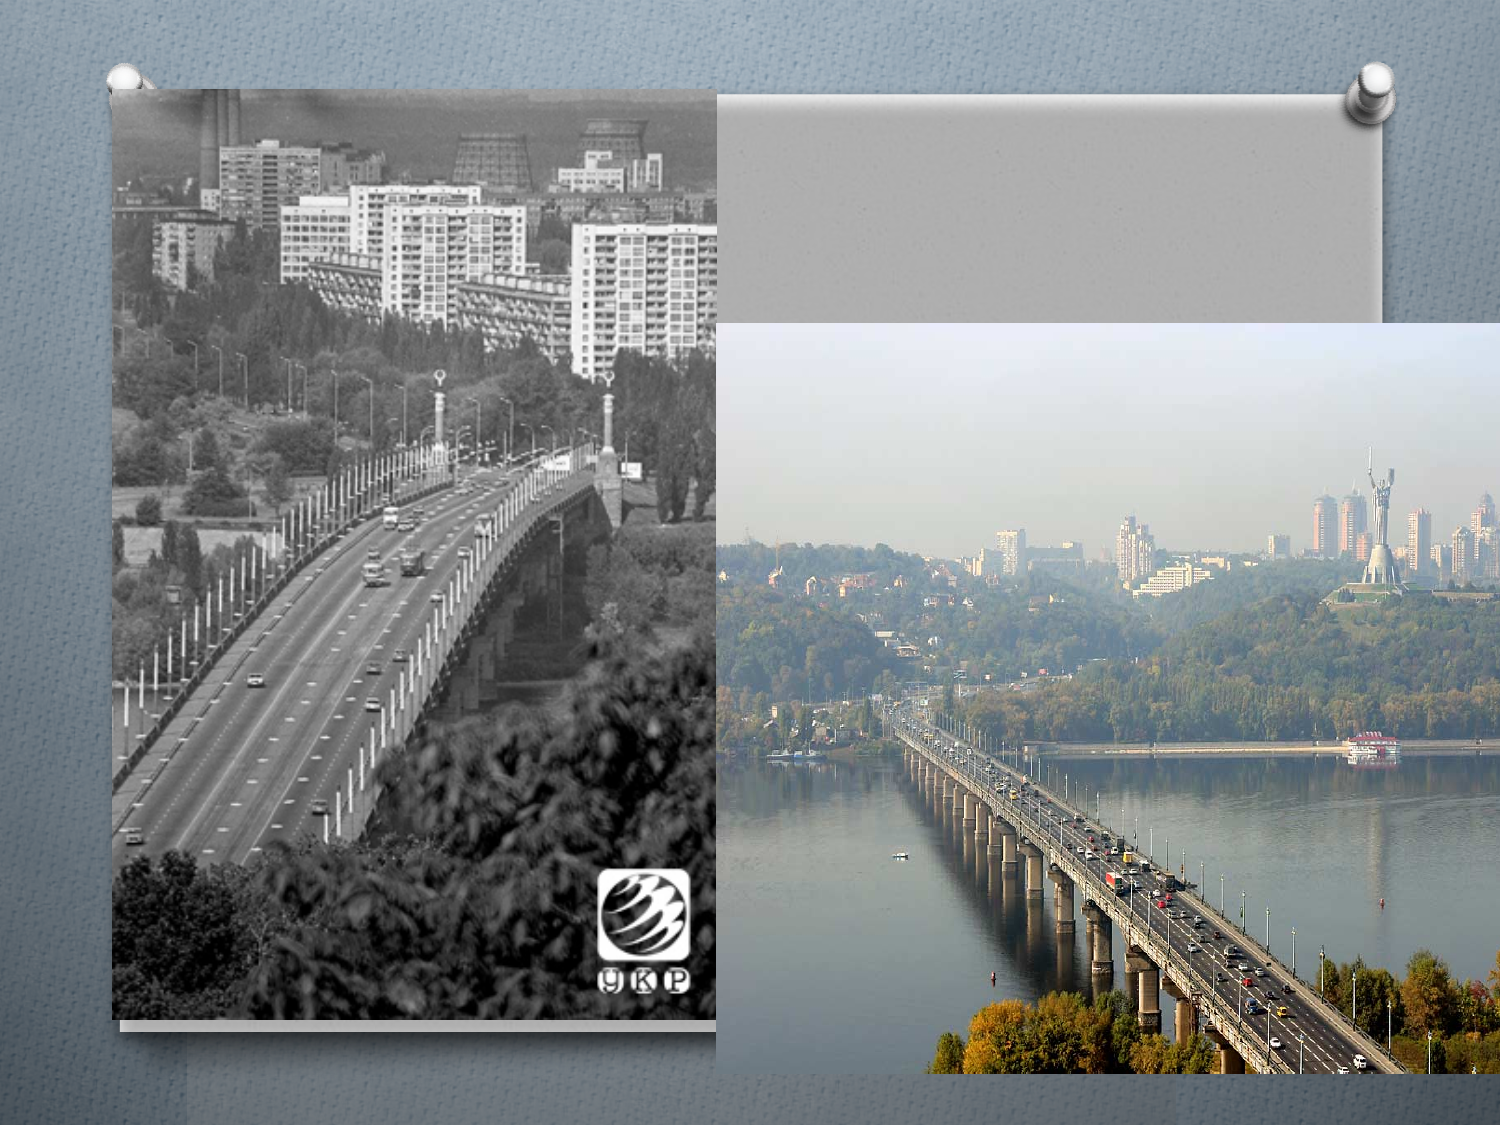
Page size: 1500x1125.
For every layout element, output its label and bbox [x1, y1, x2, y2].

picture [1317, 35, 1439, 156]
picture [75, 29, 1500, 1074]
